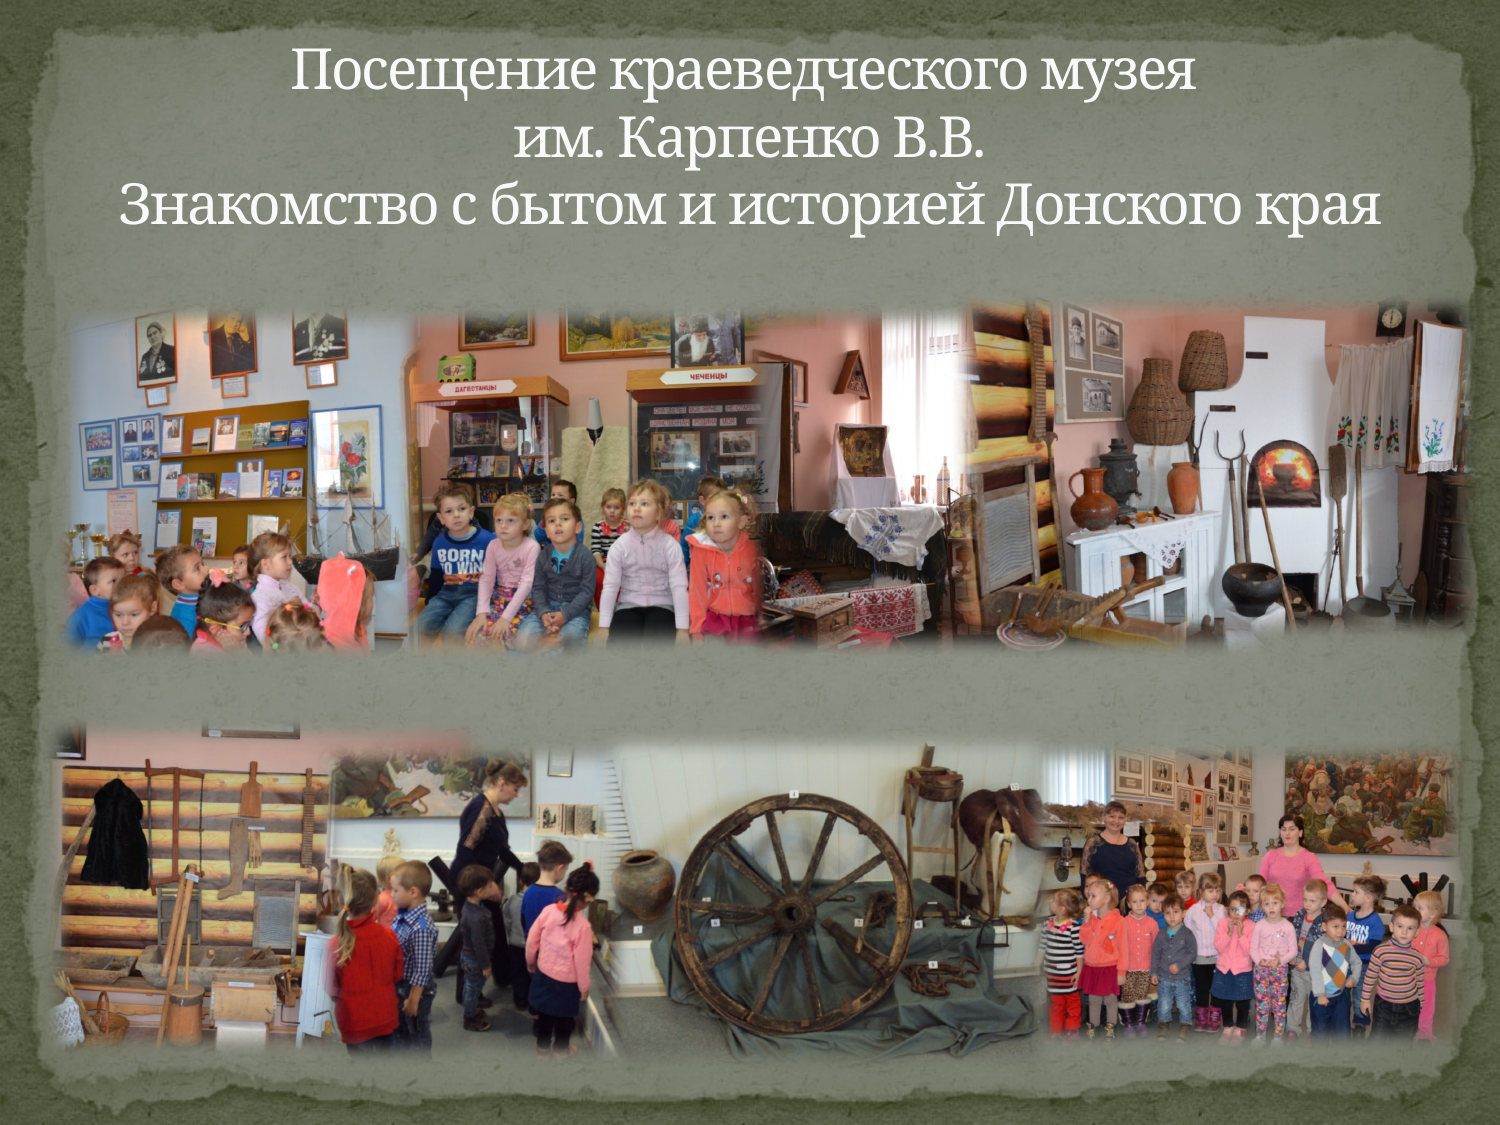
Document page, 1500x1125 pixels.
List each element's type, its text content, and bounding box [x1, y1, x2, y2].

title Посещение краеведческого музея им. Карпенко В.В. Знакомство с бытом и историей Донского края [74, 24, 1425, 244]
picture [397, 292, 1482, 658]
picture [43, 717, 1470, 1073]
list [56, 305, 392, 661]
